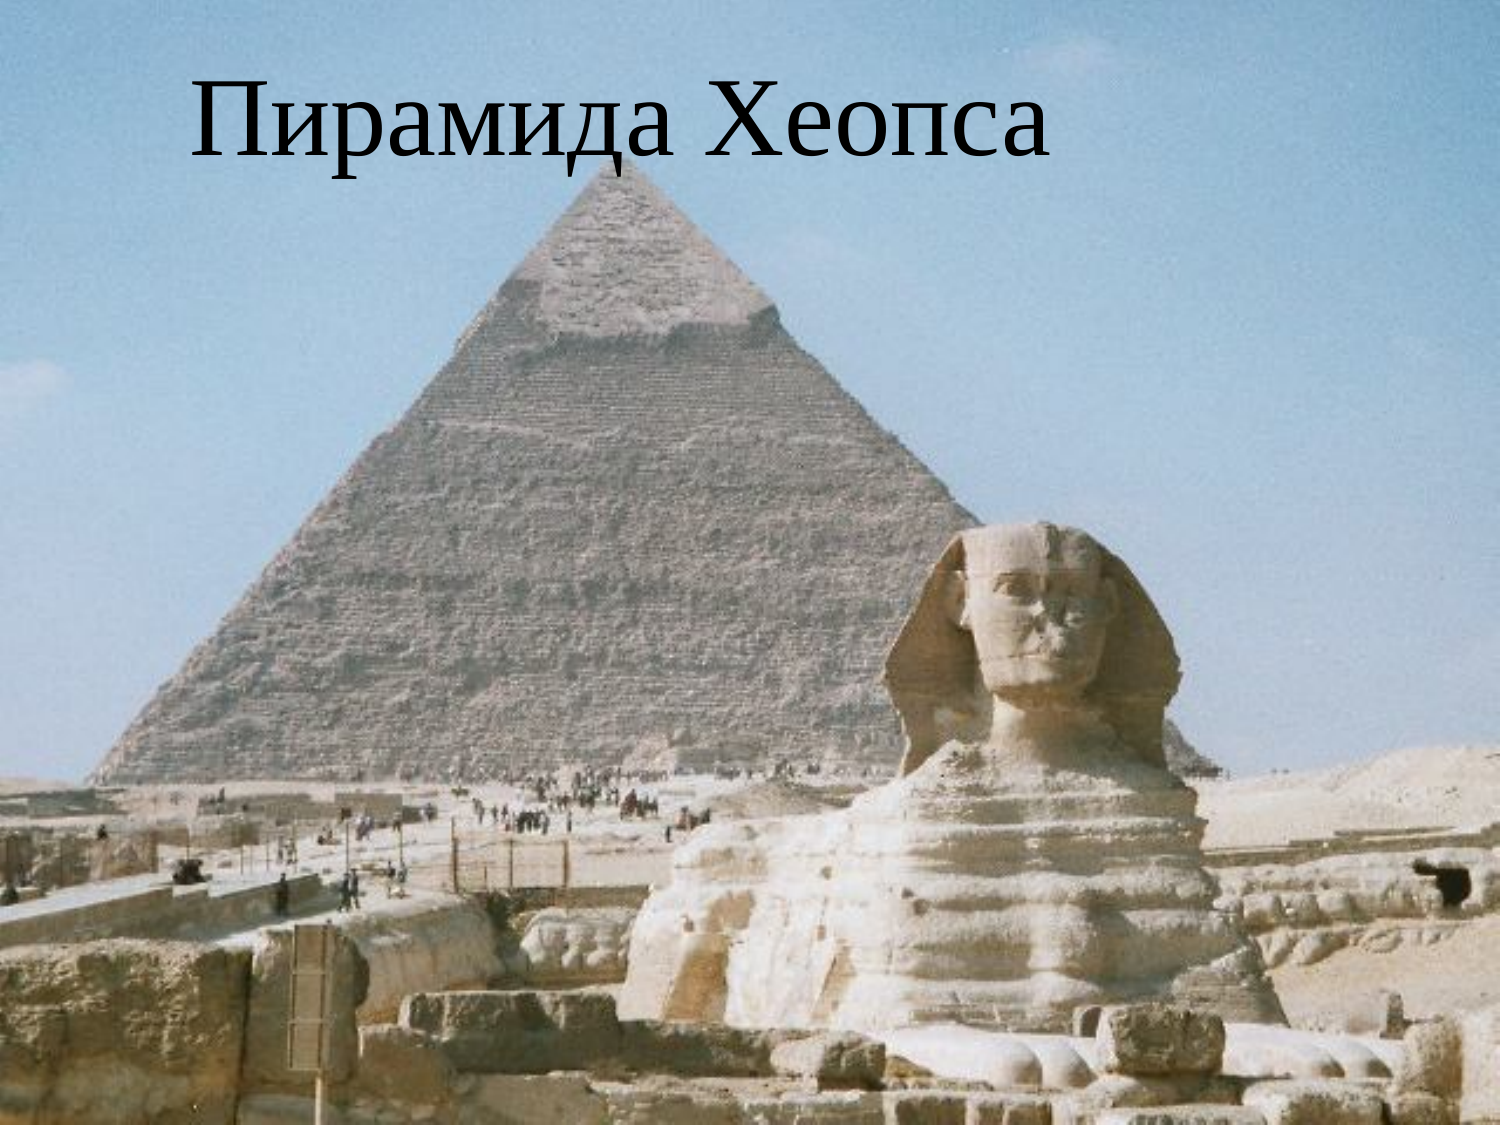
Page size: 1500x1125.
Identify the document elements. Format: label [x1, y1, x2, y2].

list [0, 0, 1500, 1125]
